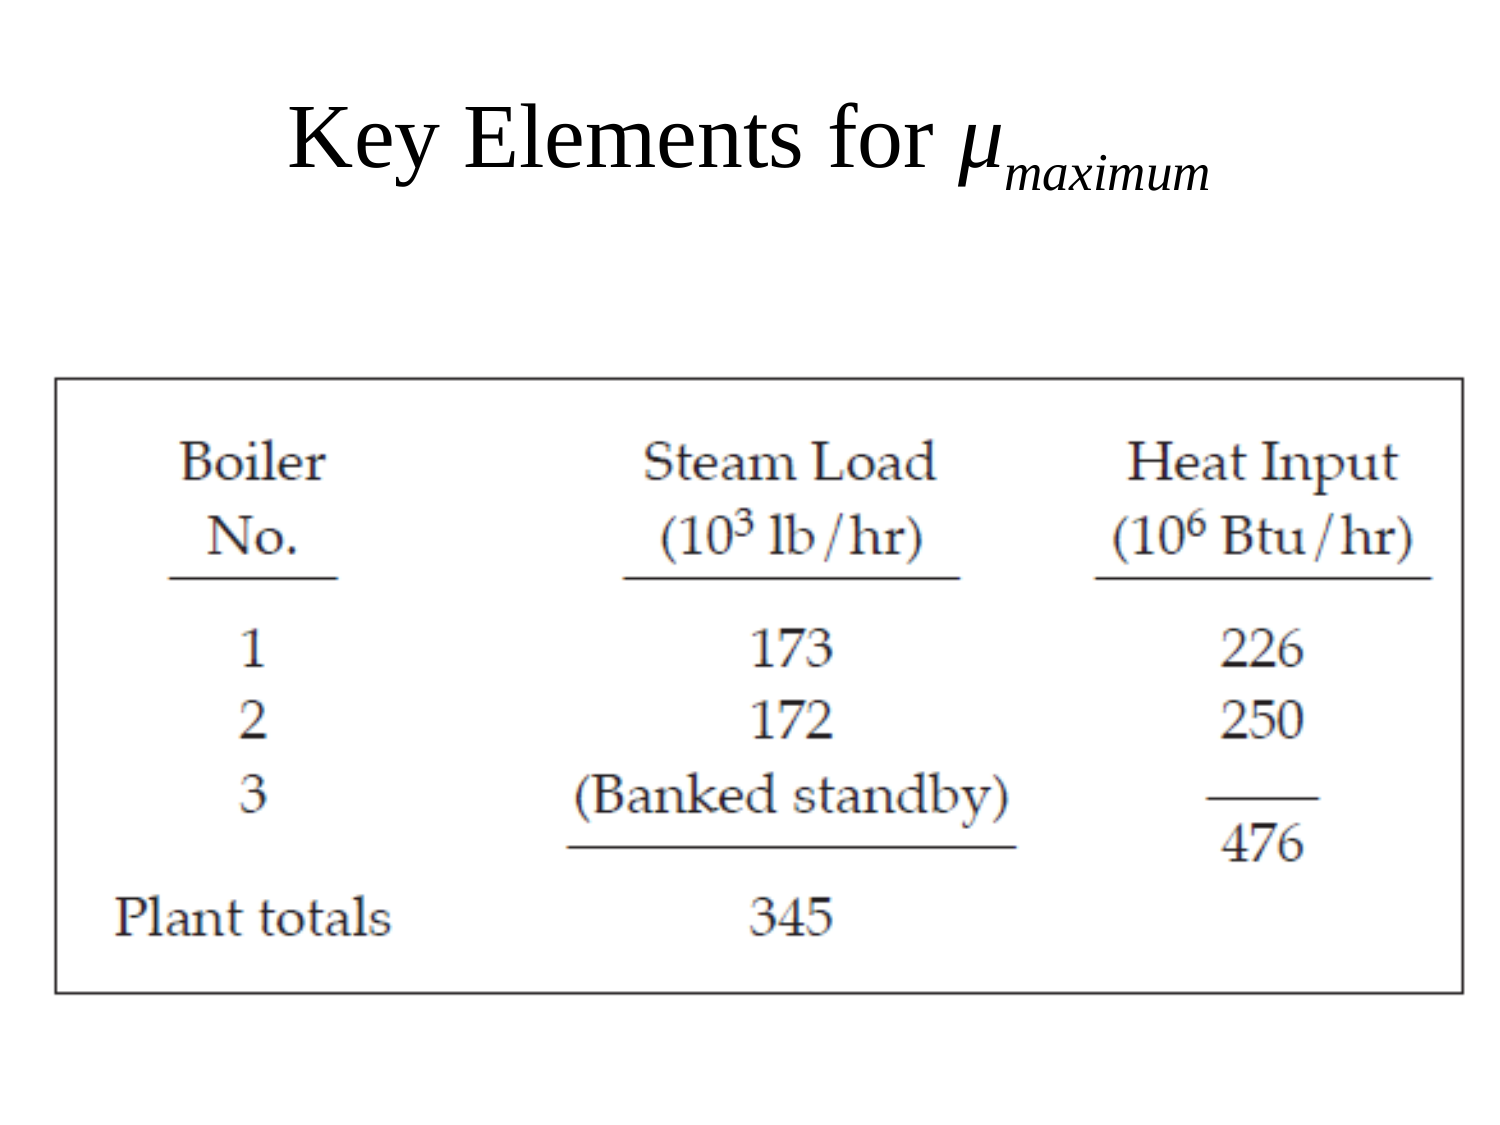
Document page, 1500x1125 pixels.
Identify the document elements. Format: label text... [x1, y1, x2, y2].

title Key Elements for μmaximum [75, 45, 1425, 233]
picture [45, 368, 1476, 1004]
